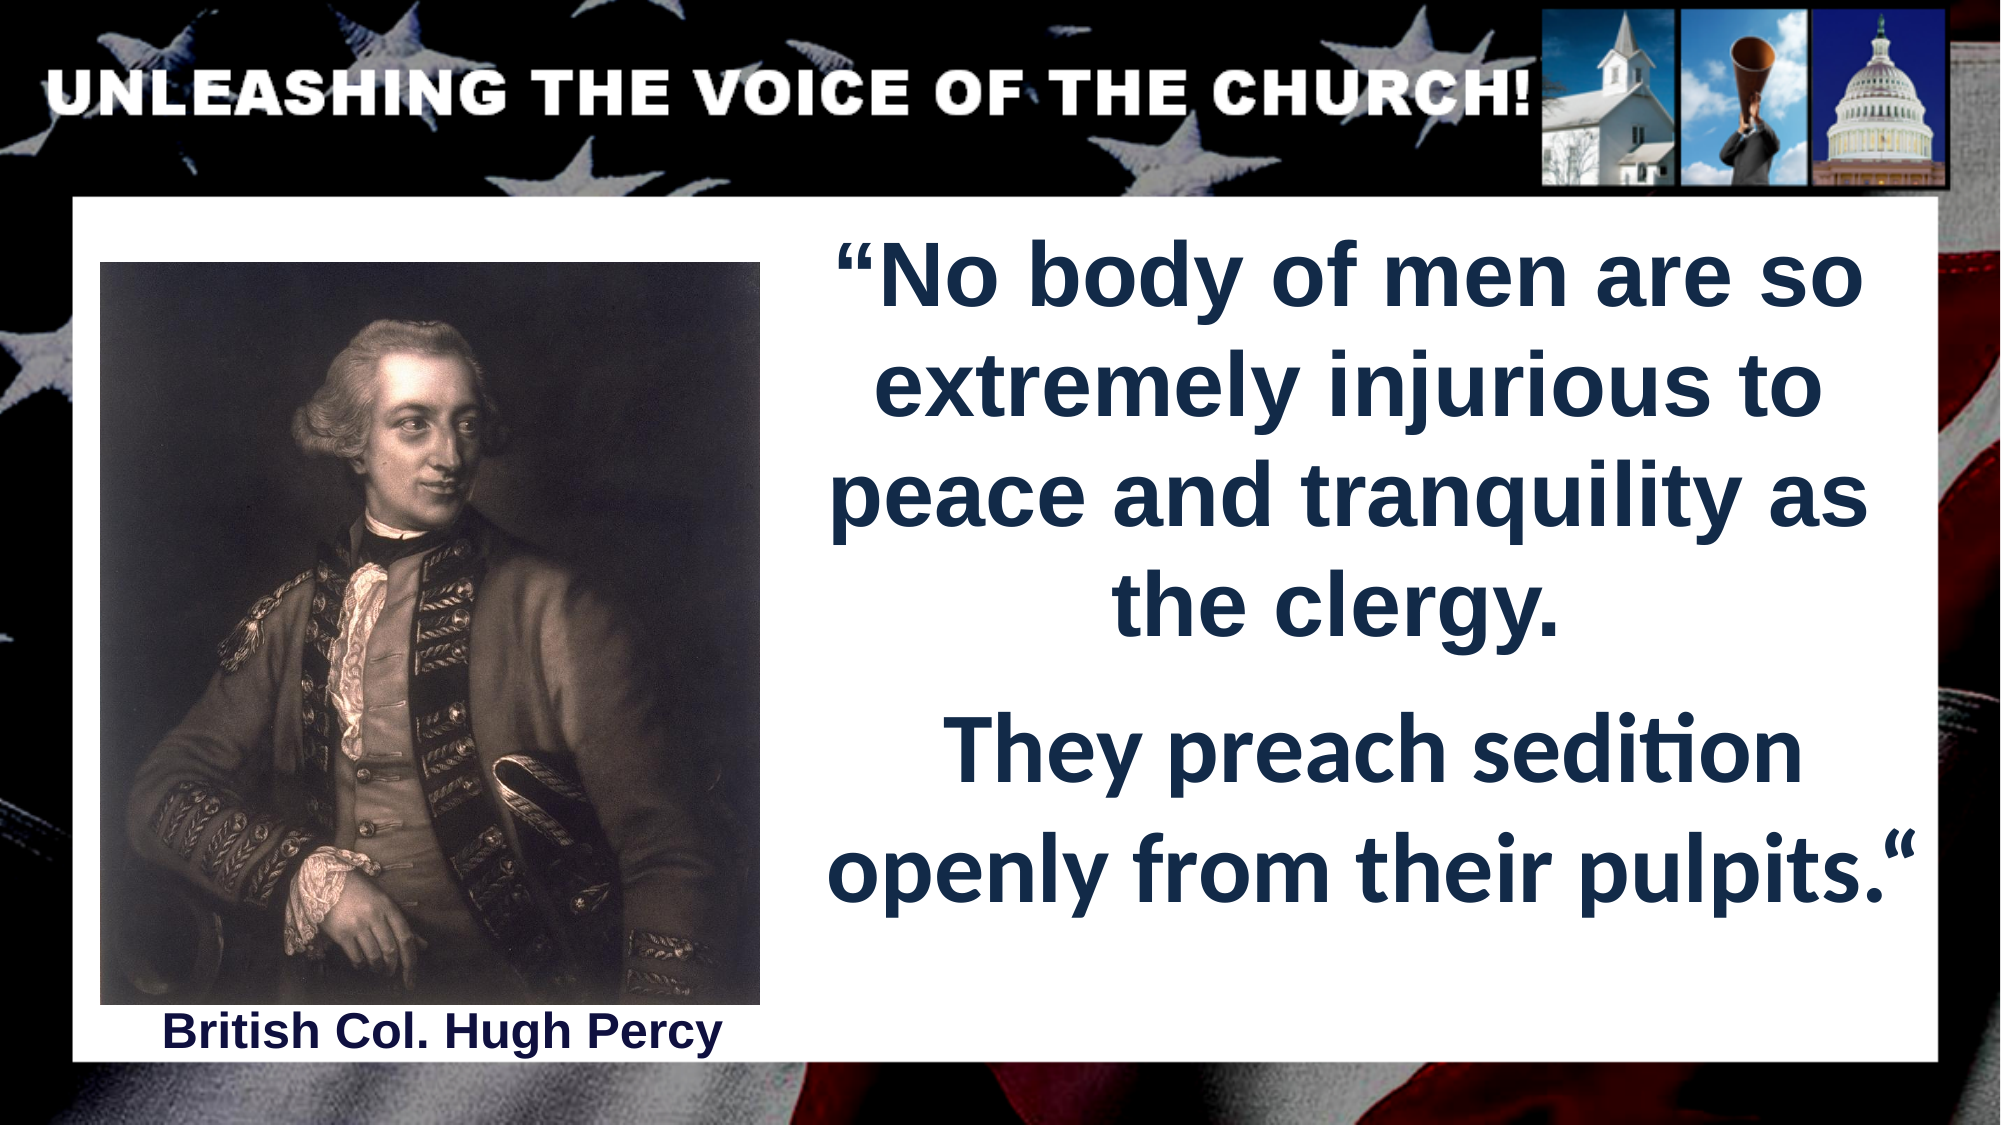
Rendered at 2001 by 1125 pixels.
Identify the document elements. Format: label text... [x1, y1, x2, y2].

text_box British Col. Hugh Percy [143, 989, 844, 1068]
title “No body of men are so extremely injurious to peace and tranquility as the clergy. [799, 206, 1900, 674]
title “No body of men are so extremely injurious to peace and tranquility as the clergy. [799, 975, 1900, 1069]
text_box They preach sedition openly from their pulpits.“ [787, 674, 1963, 975]
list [99, 262, 761, 1006]
picture [0, 0, 2001, 1125]
